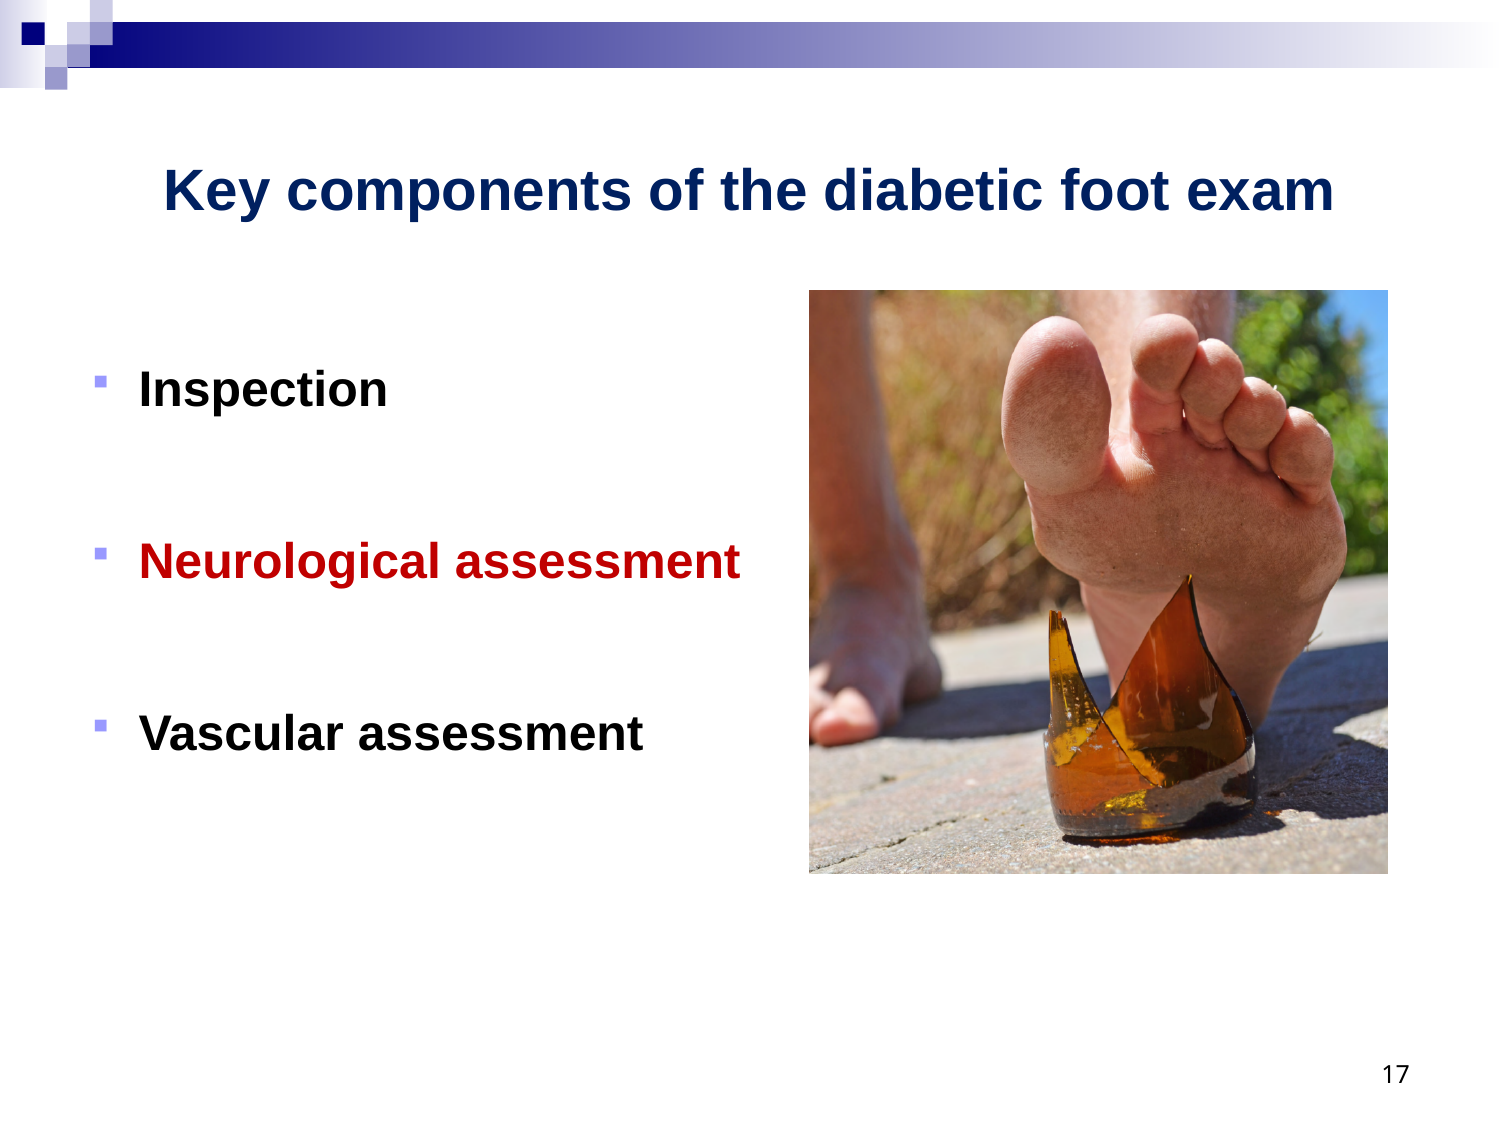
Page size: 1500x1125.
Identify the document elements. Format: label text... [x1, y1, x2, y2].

slide_number 17 [1074, 1024, 1426, 1101]
picture [808, 290, 1389, 875]
list Inspection Neurological assessment Vascular assessment [76, 278, 1427, 917]
title Key components of the diabetic foot exam [75, 75, 1425, 300]
